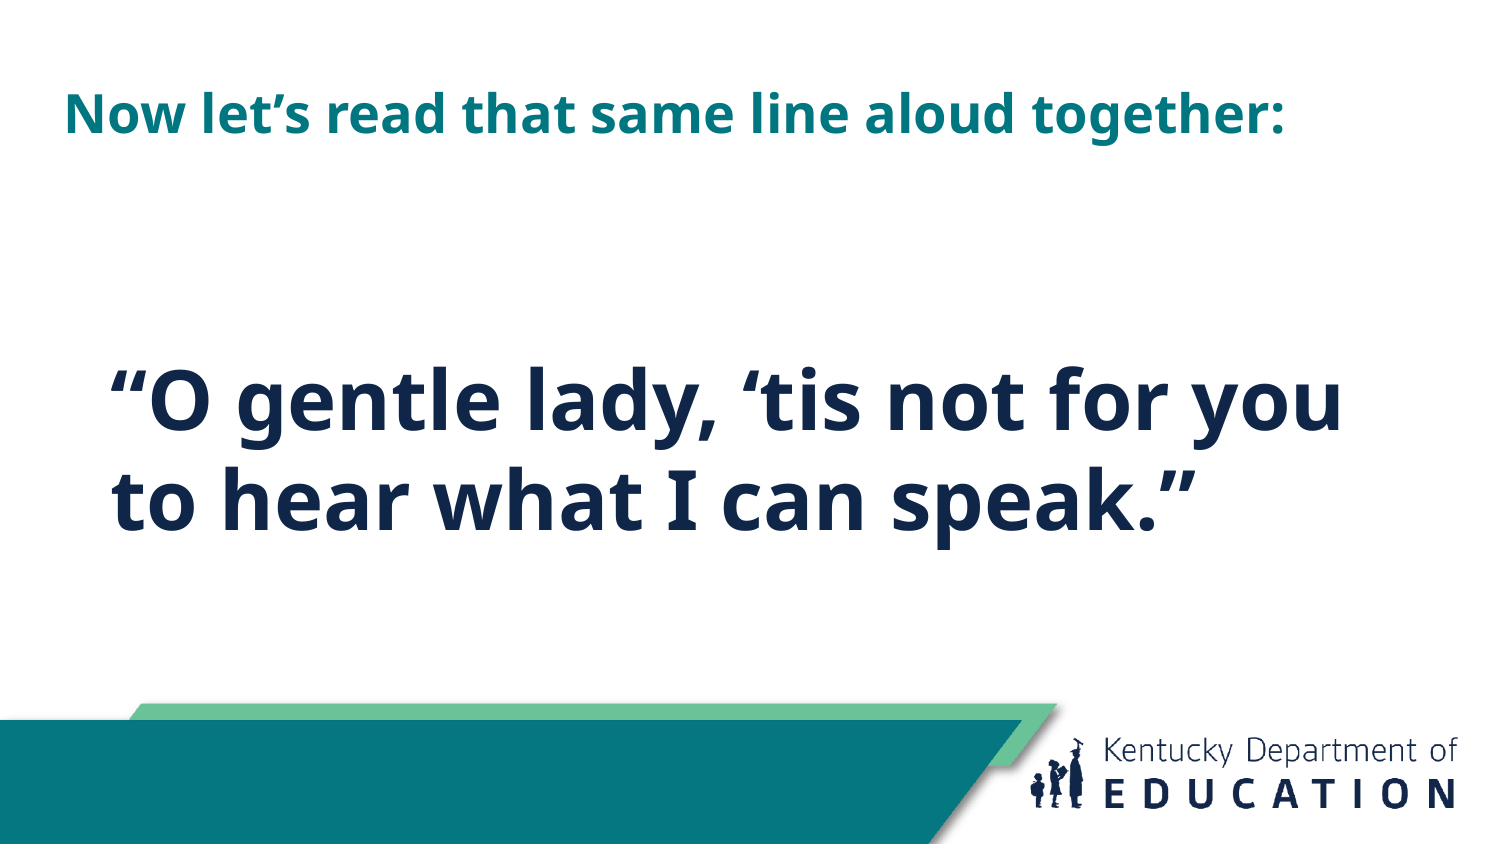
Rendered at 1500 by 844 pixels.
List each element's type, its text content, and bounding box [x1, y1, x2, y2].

title Now let’s read that same line aloud together: [52, 34, 1448, 198]
text_box “O gentle lady, ‘tis not for you to hear what I can speak.” [95, 227, 1405, 667]
picture [0, 0, 1500, 844]
